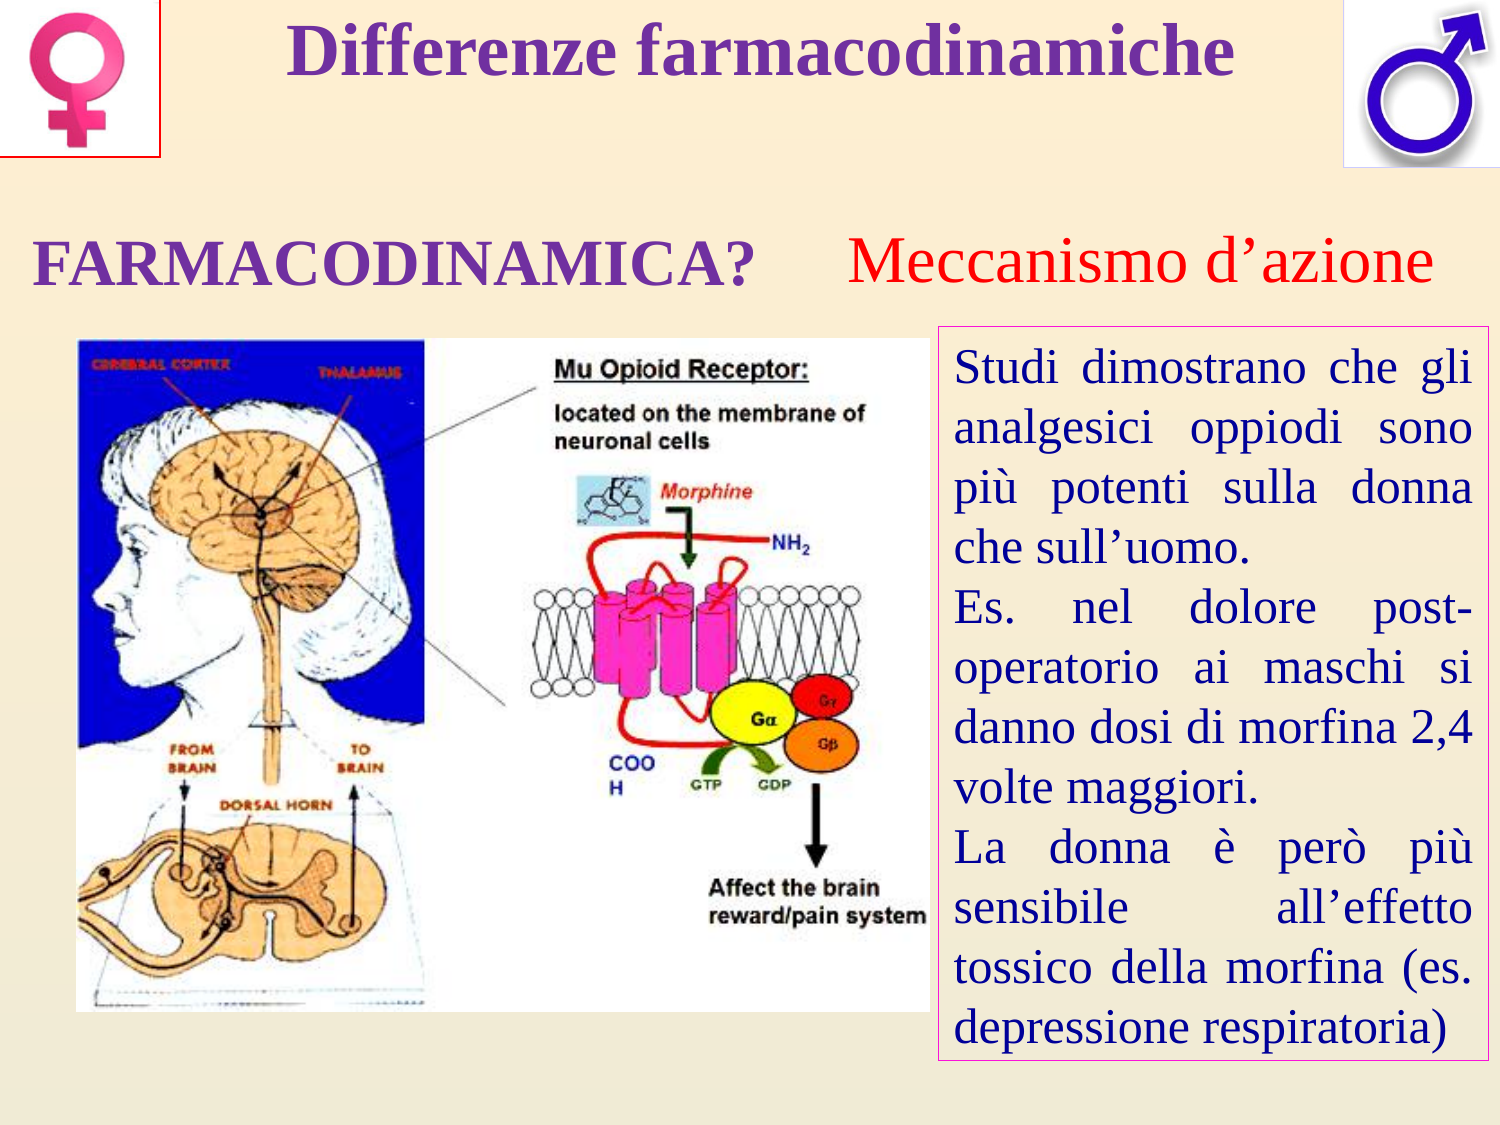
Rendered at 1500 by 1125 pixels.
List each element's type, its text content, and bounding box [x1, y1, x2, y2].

picture [0, 0, 160, 157]
picture [76, 337, 930, 1012]
picture [1344, 0, 1500, 168]
text_box Studi dimostrano che gli analgesici oppiodi sono più potenti sulla donna che sull’uomo. Es. nel dolore post-operatorio ai maschi si danno dosi di morfina 2,4 volte maggiori. La donna è però più sensibile all’effetto tossico della morfina (es. depressione respiratoria) [938, 326, 1489, 1061]
text_box Meccanismo d’azione [832, 208, 1459, 303]
title Differenze farmacodinamiche [182, 0, 1341, 91]
text_box FARMACODINAMICA? [17, 172, 774, 346]
